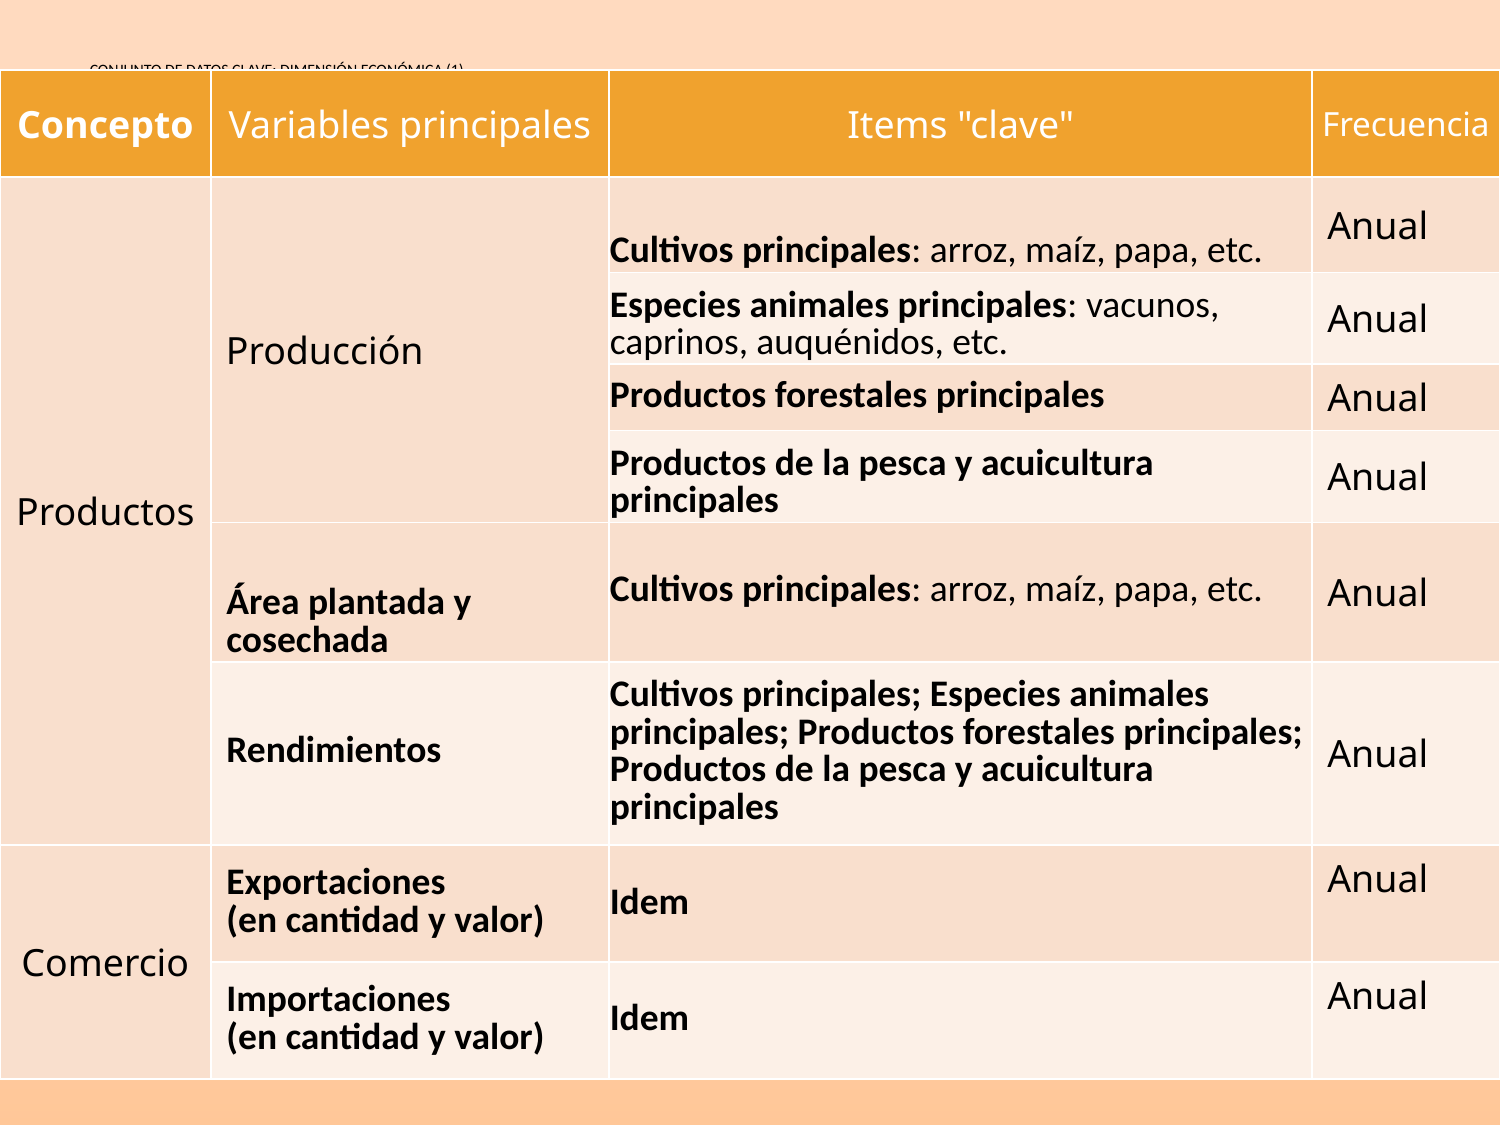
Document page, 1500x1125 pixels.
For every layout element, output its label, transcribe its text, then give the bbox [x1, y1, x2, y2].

table_cell Rendimientos [212, 663, 608, 844]
table_header Items "clave" [610, 71, 1311, 176]
table_cell Anual [1313, 963, 1499, 1078]
table_cell Producción [212, 178, 608, 522]
table_cell Anual [1313, 273, 1499, 363]
table_cell Especies animales principales: vacunos, caprinos, auquénidos, etc. [610, 273, 1311, 363]
table_cell Comercio [1, 846, 210, 1078]
table_header Variables principales [212, 71, 608, 176]
table_cell Idem [610, 846, 1311, 961]
table_cell Importaciones (en cantidad y valor) [212, 963, 608, 1078]
table_cell Productos de la pesca y acuicultura principales [610, 431, 1311, 522]
table_cell Cultivos principales: arroz, maíz, papa, etc. [610, 523, 1311, 661]
table_cell Anual [1313, 523, 1499, 661]
table_cell Cultivos principales: arroz, maíz, papa, etc. [610, 178, 1311, 272]
title CONJUNTO DE DATOS CLAVE: DIMENSIÓN ECONÓMICA (1) [75, 52, 1263, 69]
table_cell Cultivos principales; Especies animales principales; Productos forestales principales; Productos de la pesca y acuicultura principales [610, 663, 1311, 844]
table_header Concepto [1, 71, 210, 176]
table_cell Productos [1, 178, 210, 844]
table_cell Anual [1313, 431, 1499, 522]
table_cell Área plantada y cosechada [212, 523, 608, 661]
table_cell Anual [1313, 846, 1499, 961]
table_cell Productos forestales principales [610, 365, 1311, 430]
table_cell Anual [1313, 663, 1499, 844]
table_cell Anual [1313, 365, 1499, 430]
table_header Frecuencia [1313, 71, 1499, 176]
table_cell Exportaciones (en cantidad y valor) [212, 846, 608, 961]
table_cell Idem [610, 963, 1311, 1078]
table_cell Anual [1313, 178, 1499, 272]
